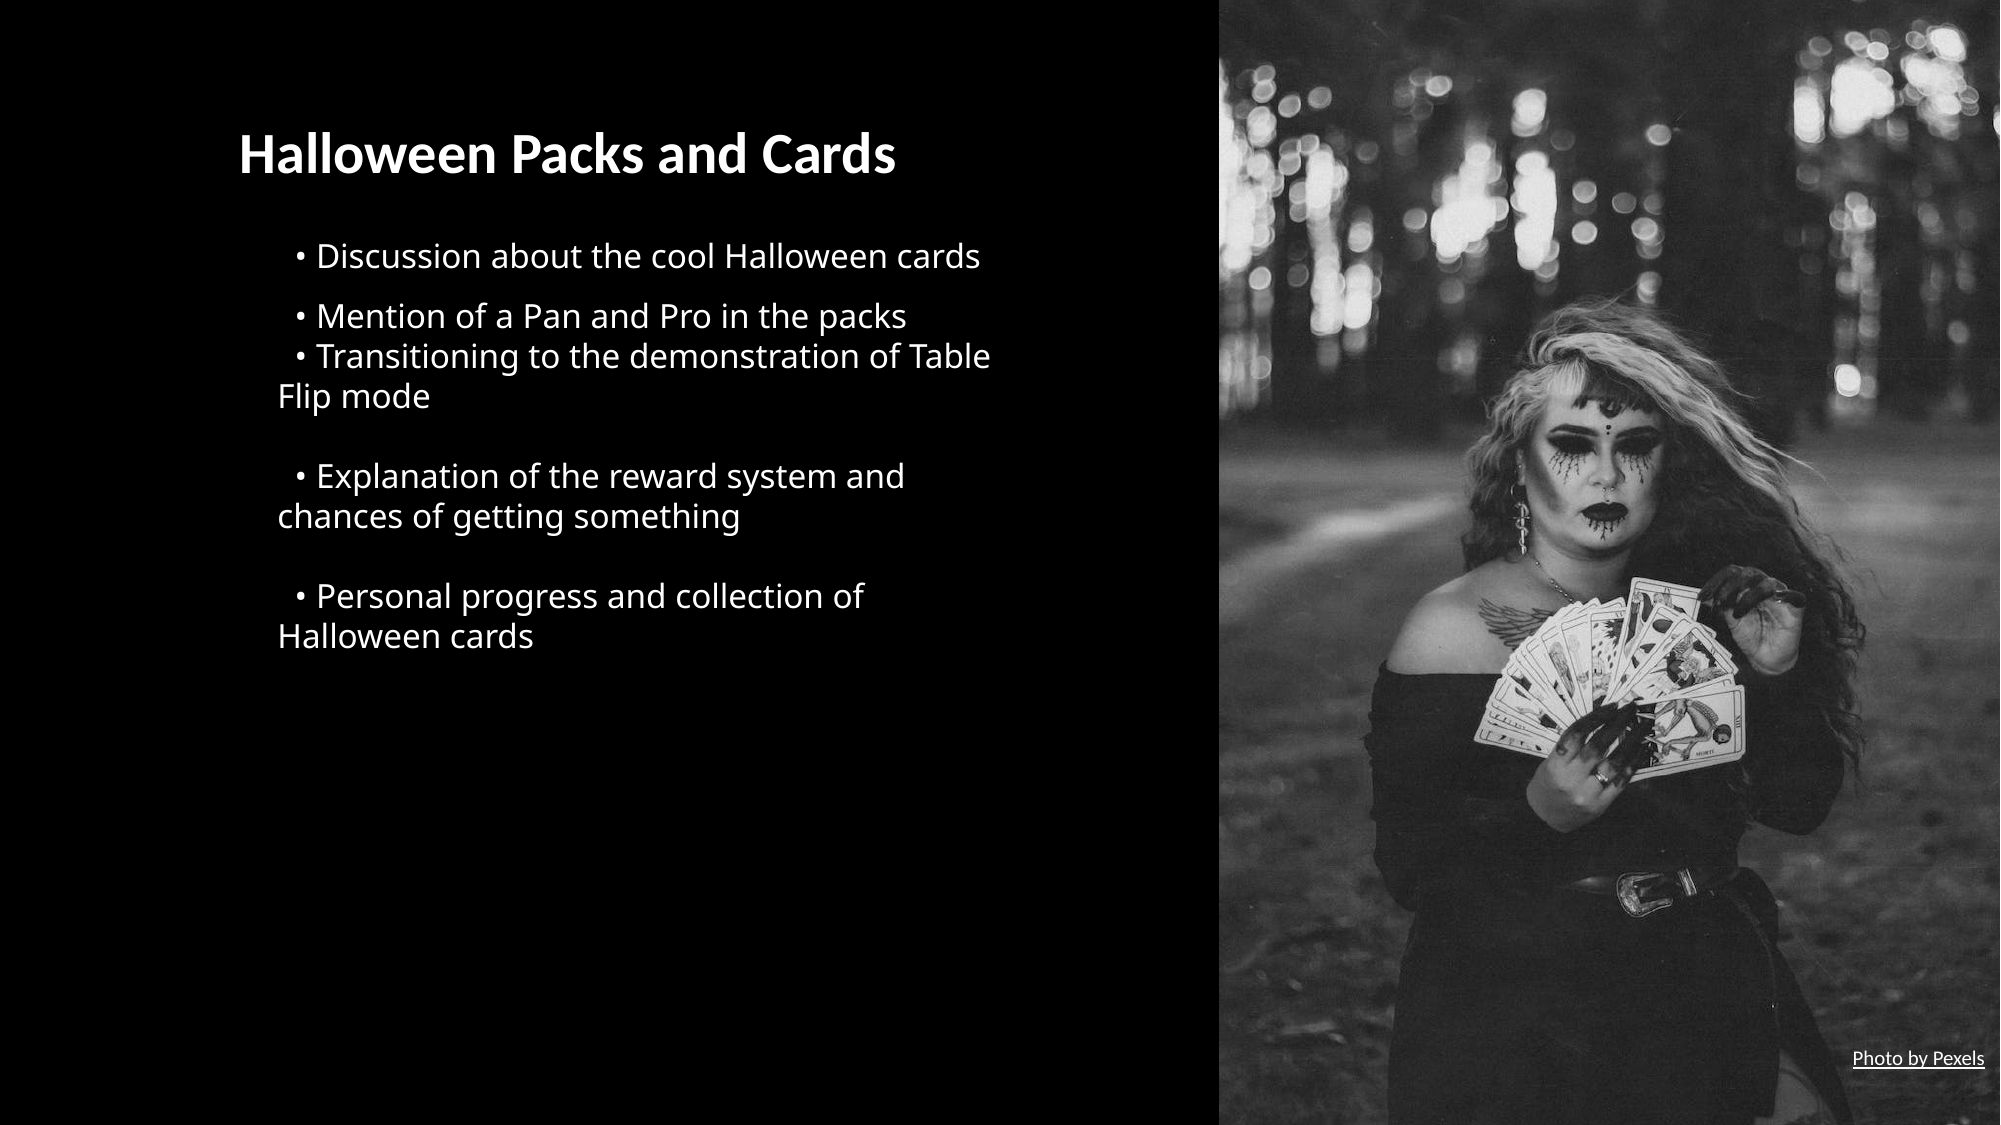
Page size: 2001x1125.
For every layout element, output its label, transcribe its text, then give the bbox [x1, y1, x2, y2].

text_box • Explanation of the reward system and chances of getting something [262, 457, 1013, 533]
text_box • Transitioning to the demonstration of Table Flip mode [262, 337, 1013, 413]
text_box • Mention of a Pan and Pro in the packs [262, 277, 1013, 337]
picture [1219, 0, 2000, 1125]
text_box • Personal progress and collection of Halloween cards [262, 577, 1013, 653]
text_box Halloween Packs and Cards [225, 112, 1219, 188]
text_box • Discussion about the cool Halloween cards [262, 217, 1013, 277]
